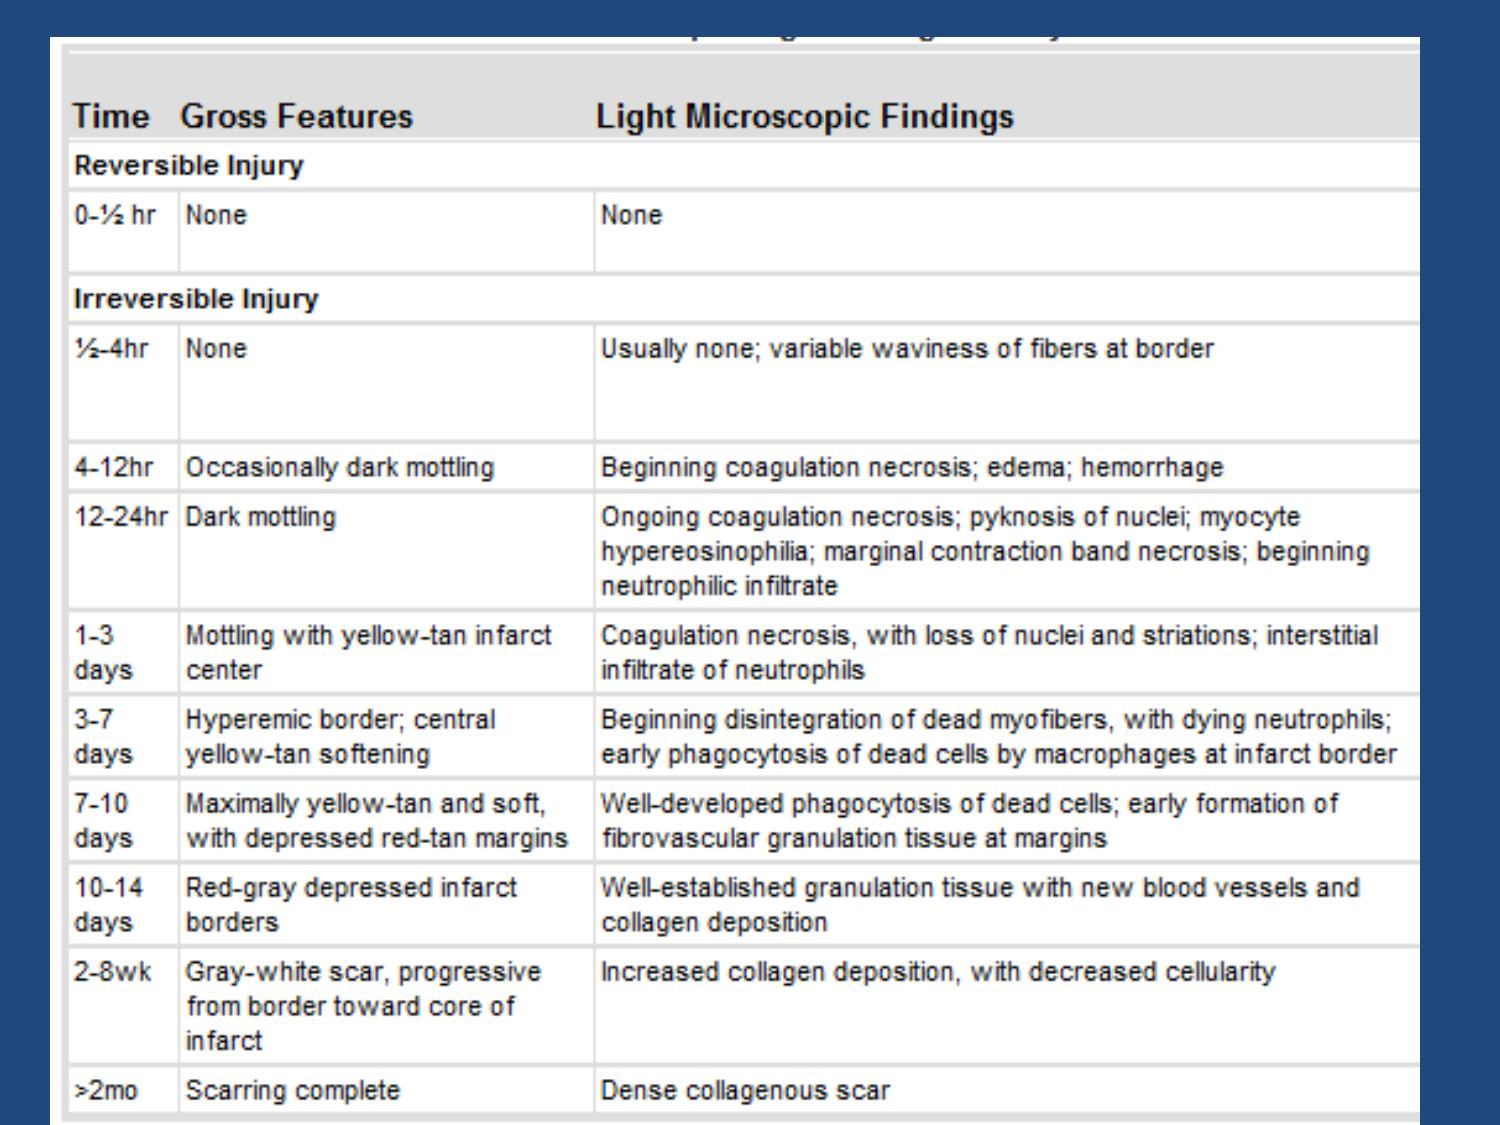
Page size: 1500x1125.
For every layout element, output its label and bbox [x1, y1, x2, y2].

picture [49, 37, 1420, 1125]
